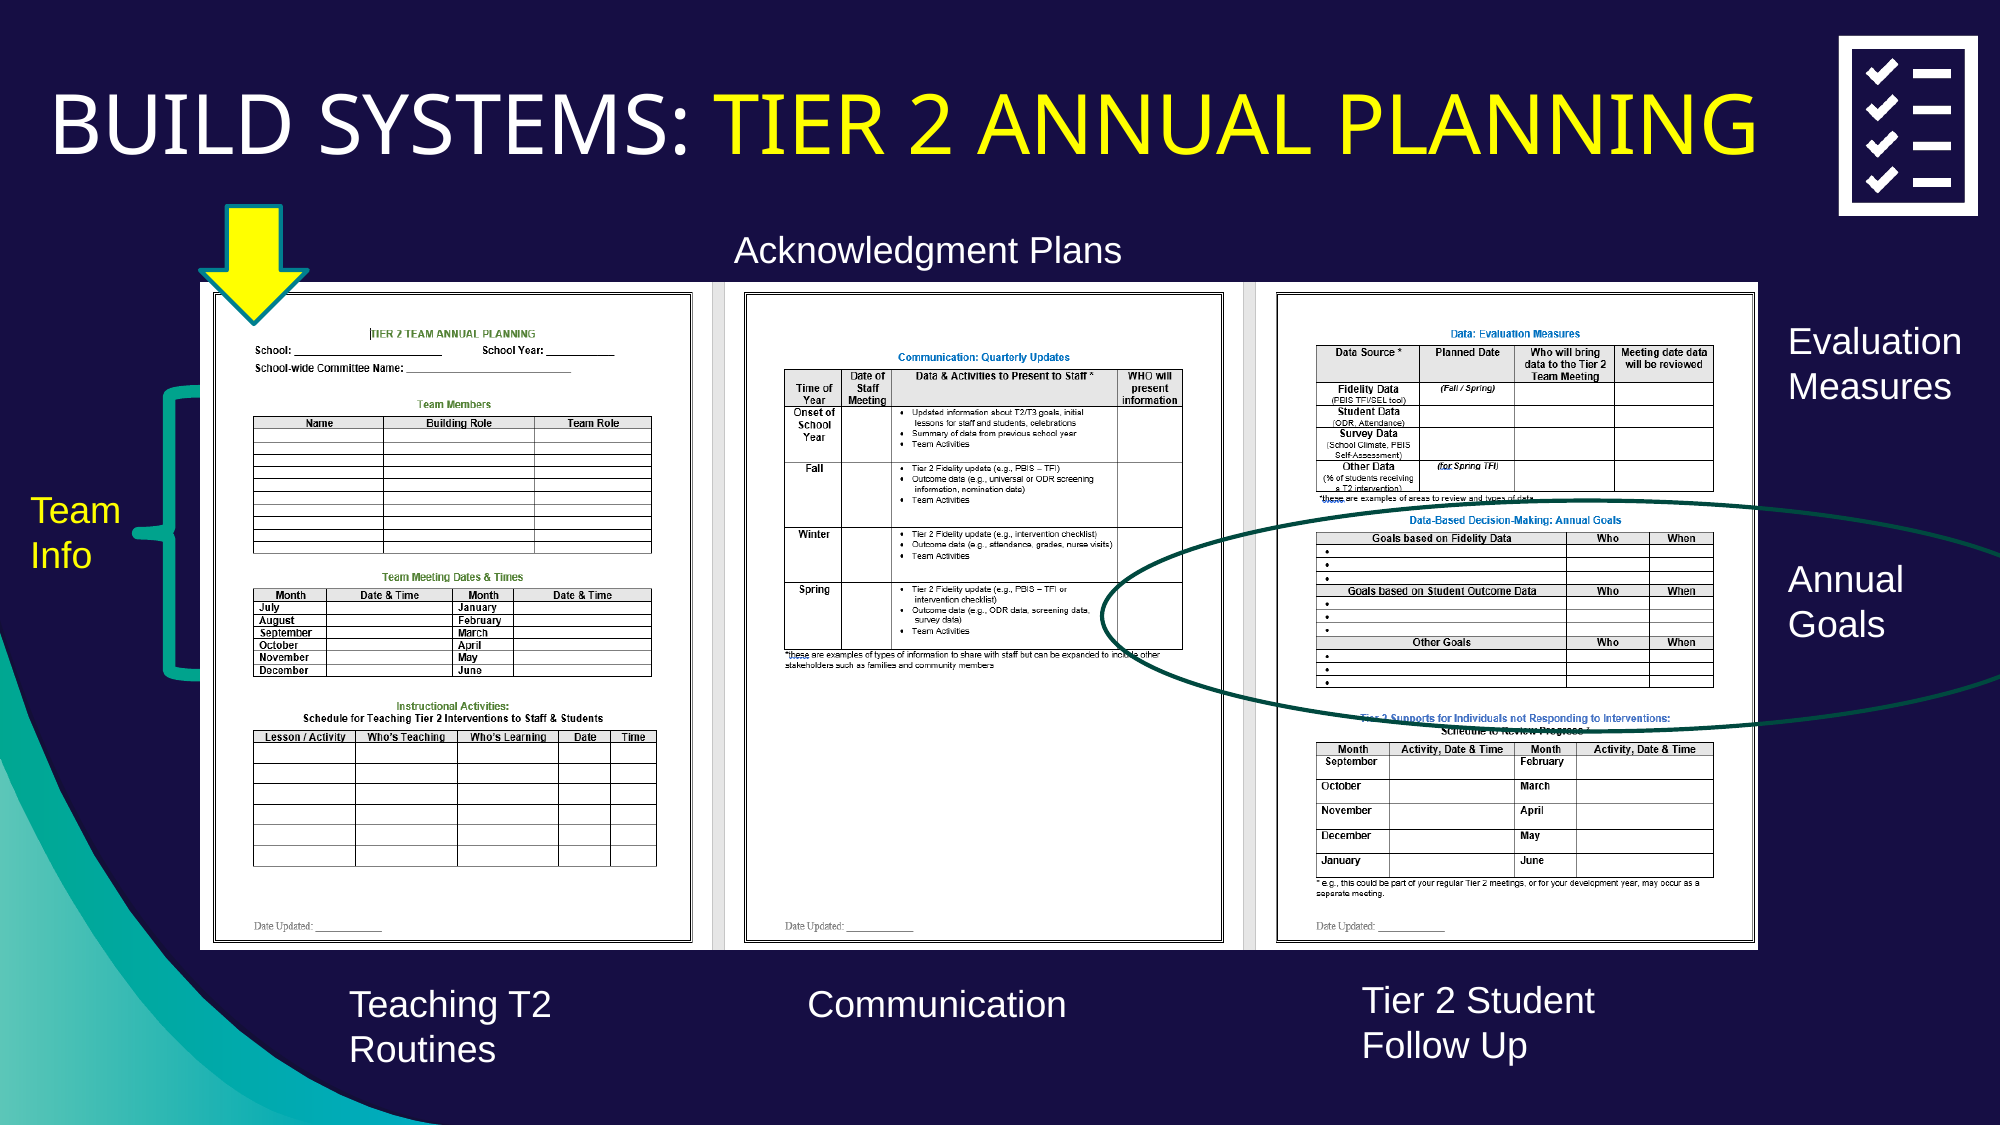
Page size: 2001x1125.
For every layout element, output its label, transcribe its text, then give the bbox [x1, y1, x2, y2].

text_box Tier 2 Student Follow Up [1346, 968, 1699, 1074]
text_box Acknowledgment Plans [719, 218, 1138, 279]
text_box Team Info [15, 478, 147, 584]
text_box Communication [792, 972, 1083, 1033]
picture [1799, 17, 2000, 235]
text_box [147, 390, 195, 676]
title BUILD SYSTEMS: TIER 2 ANNUAL PLANNING [33, 56, 1794, 196]
text_box Teaching T2 Routines [334, 972, 686, 1078]
text_box [1765, 506, 2000, 726]
picture [199, 282, 1758, 950]
text_box [197, 204, 310, 280]
text_box Evaluation Measures [1773, 309, 1979, 415]
